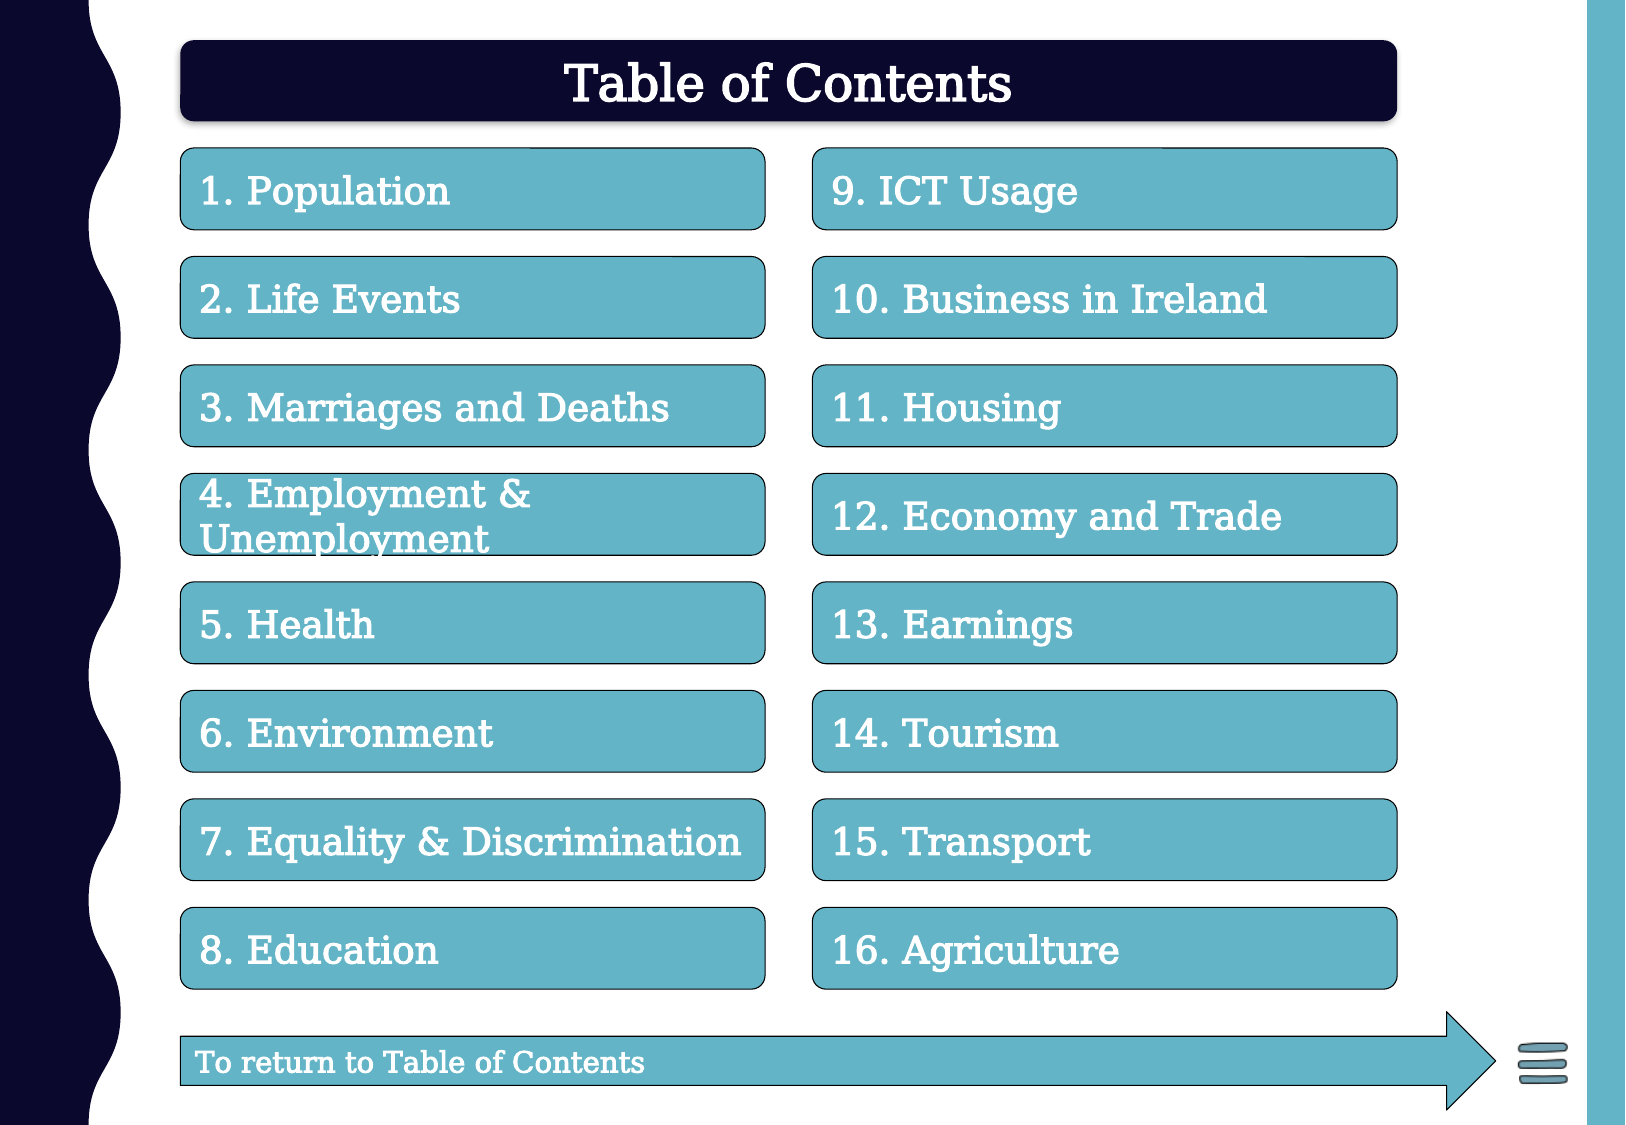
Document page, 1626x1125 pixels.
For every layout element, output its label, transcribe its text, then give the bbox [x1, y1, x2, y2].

text_box 14. Tourism [812, 690, 1398, 773]
text_box 6. Environment [180, 690, 766, 773]
text_box 7. Equality & Discrimination [180, 798, 766, 881]
text_box 9. ICT Usage [812, 147, 1398, 230]
text_box 15. Transport [812, 798, 1398, 881]
text_box To return to Table of Contents [180, 1011, 1496, 1111]
text_box 16. Agriculture [812, 907, 1398, 990]
text_box 3. Marriages and Deaths [180, 364, 766, 447]
text_box Table of Contents [180, 40, 1398, 122]
text_box 10. Business in Ireland [812, 256, 1398, 339]
text_box 5. Health [180, 581, 766, 664]
text_box 1. Population [180, 147, 766, 230]
text_box 8. Education [180, 907, 766, 990]
text_box 2. Life Events [180, 256, 766, 339]
text_box 11. Housing [812, 364, 1398, 447]
text_box 12. Economy and Trade [812, 473, 1398, 556]
text_box 13. Earnings [812, 581, 1398, 664]
picture [1513, 1034, 1573, 1094]
text_box 4. Employment & Unemployment [180, 473, 766, 556]
